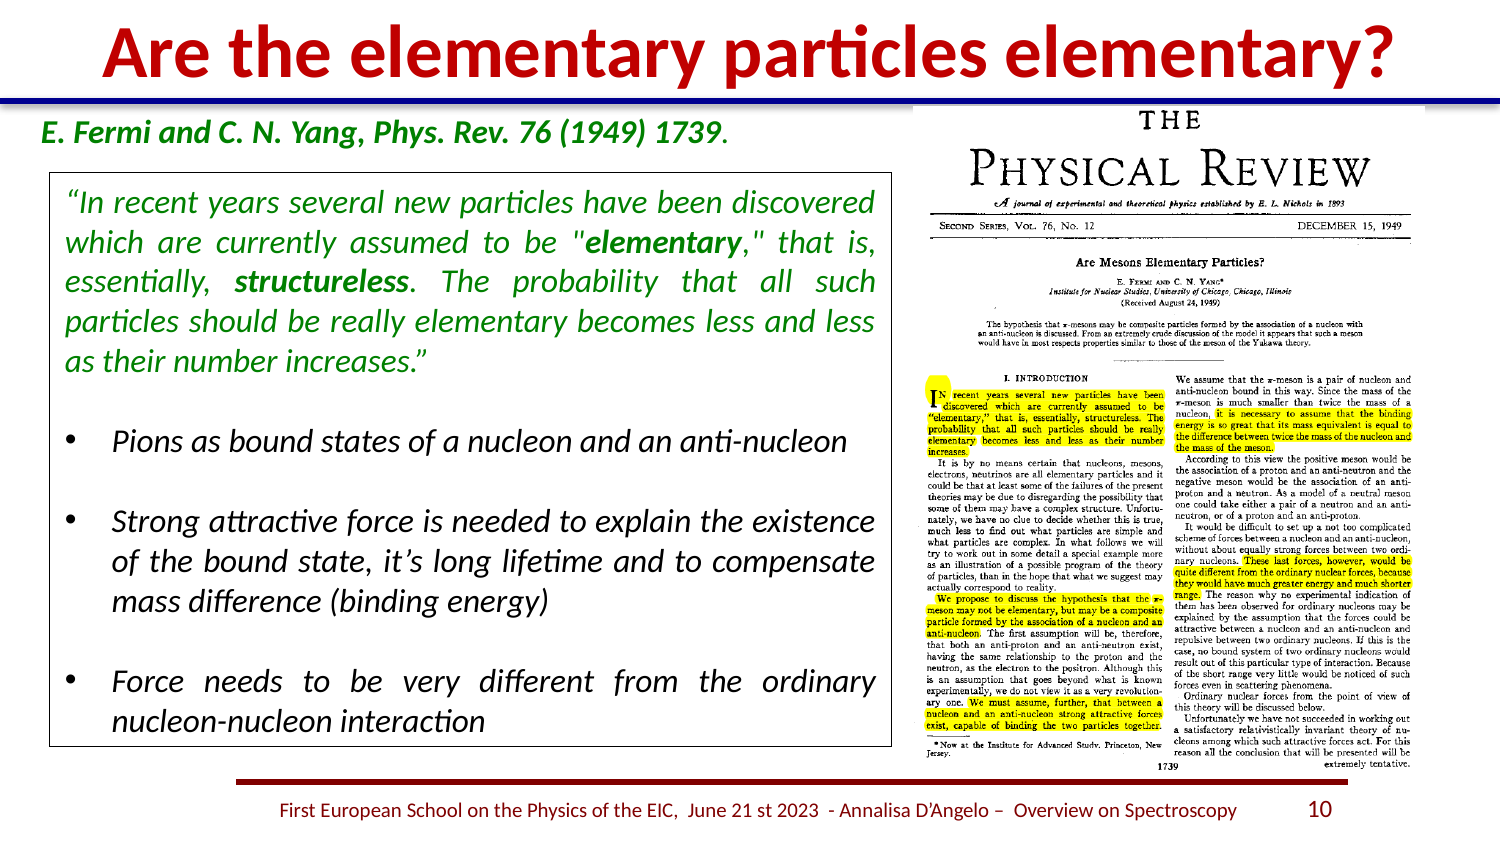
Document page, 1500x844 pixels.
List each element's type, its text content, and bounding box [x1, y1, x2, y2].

picture [913, 105, 1426, 774]
title Are the elementary particles elementary? [75, 0, 1425, 96]
slide_number 10 [1281, 785, 1348, 830]
text_box “In recent years several new particles have been discovered which are currently assumed to be "elementary," that is, essentially, structureless. The probability that all such particles should be really elementary becomes less and less as their number increases.” Pions as bound states of a nucleon and an anti-nucleon Strong attractive force is needed to explain the existence of the bound state, it’s long lifetime and to compensate mass difference (binding energy) Force needs to be very different from the ordinary nucleon-nucleon interaction [49, 172, 892, 747]
title Are the elementary particles elementary? [745, 113, 908, 119]
footer First European School on the Physics of the EIC, June 21 st 2023 - Annalisa D’Angelo – Overview on Spectroscopy [236, 786, 1282, 832]
text_box E. Fermi and C. N. Yang, Phys. Rev. 76 (1949) 1739. [26, 109, 745, 158]
